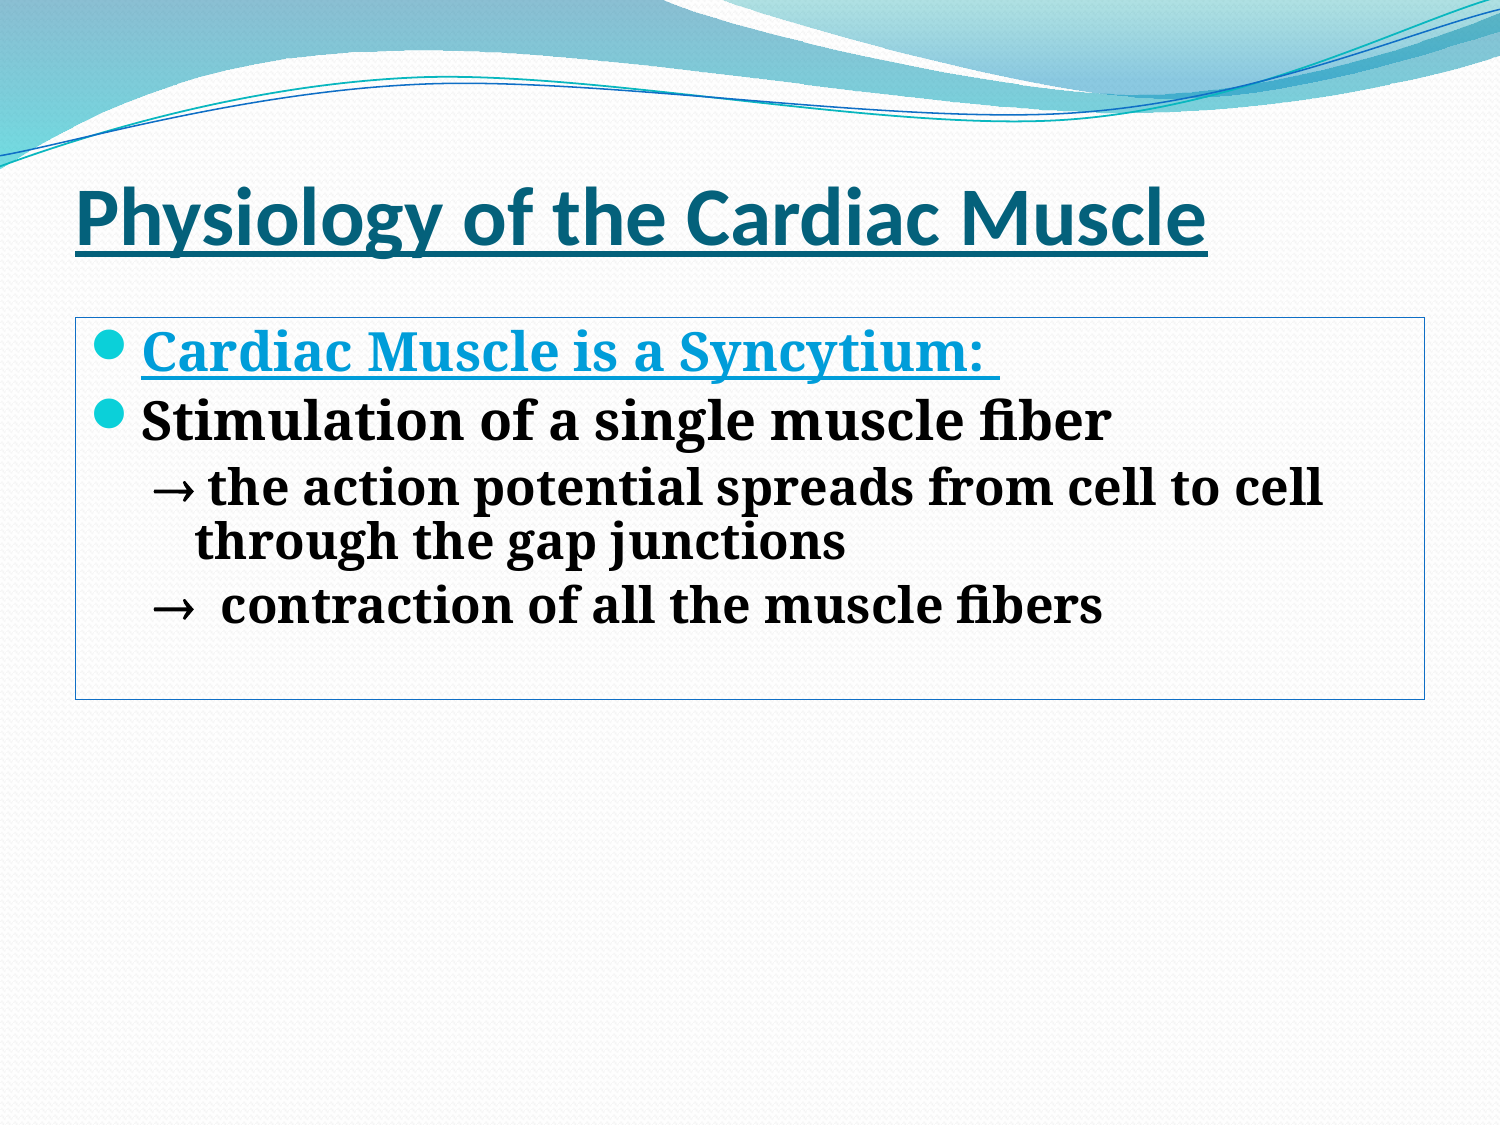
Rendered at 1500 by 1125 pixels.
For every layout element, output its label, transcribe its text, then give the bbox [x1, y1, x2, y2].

title Physiology of the Cardiac Muscle [75, 75, 1425, 263]
list Cardiac Muscle is a Syncytium: Stimulation of a single muscle fiber  the action potential spreads from cell to cell through the gap junctions  contraction of all the muscle fibers [75, 317, 1425, 700]
